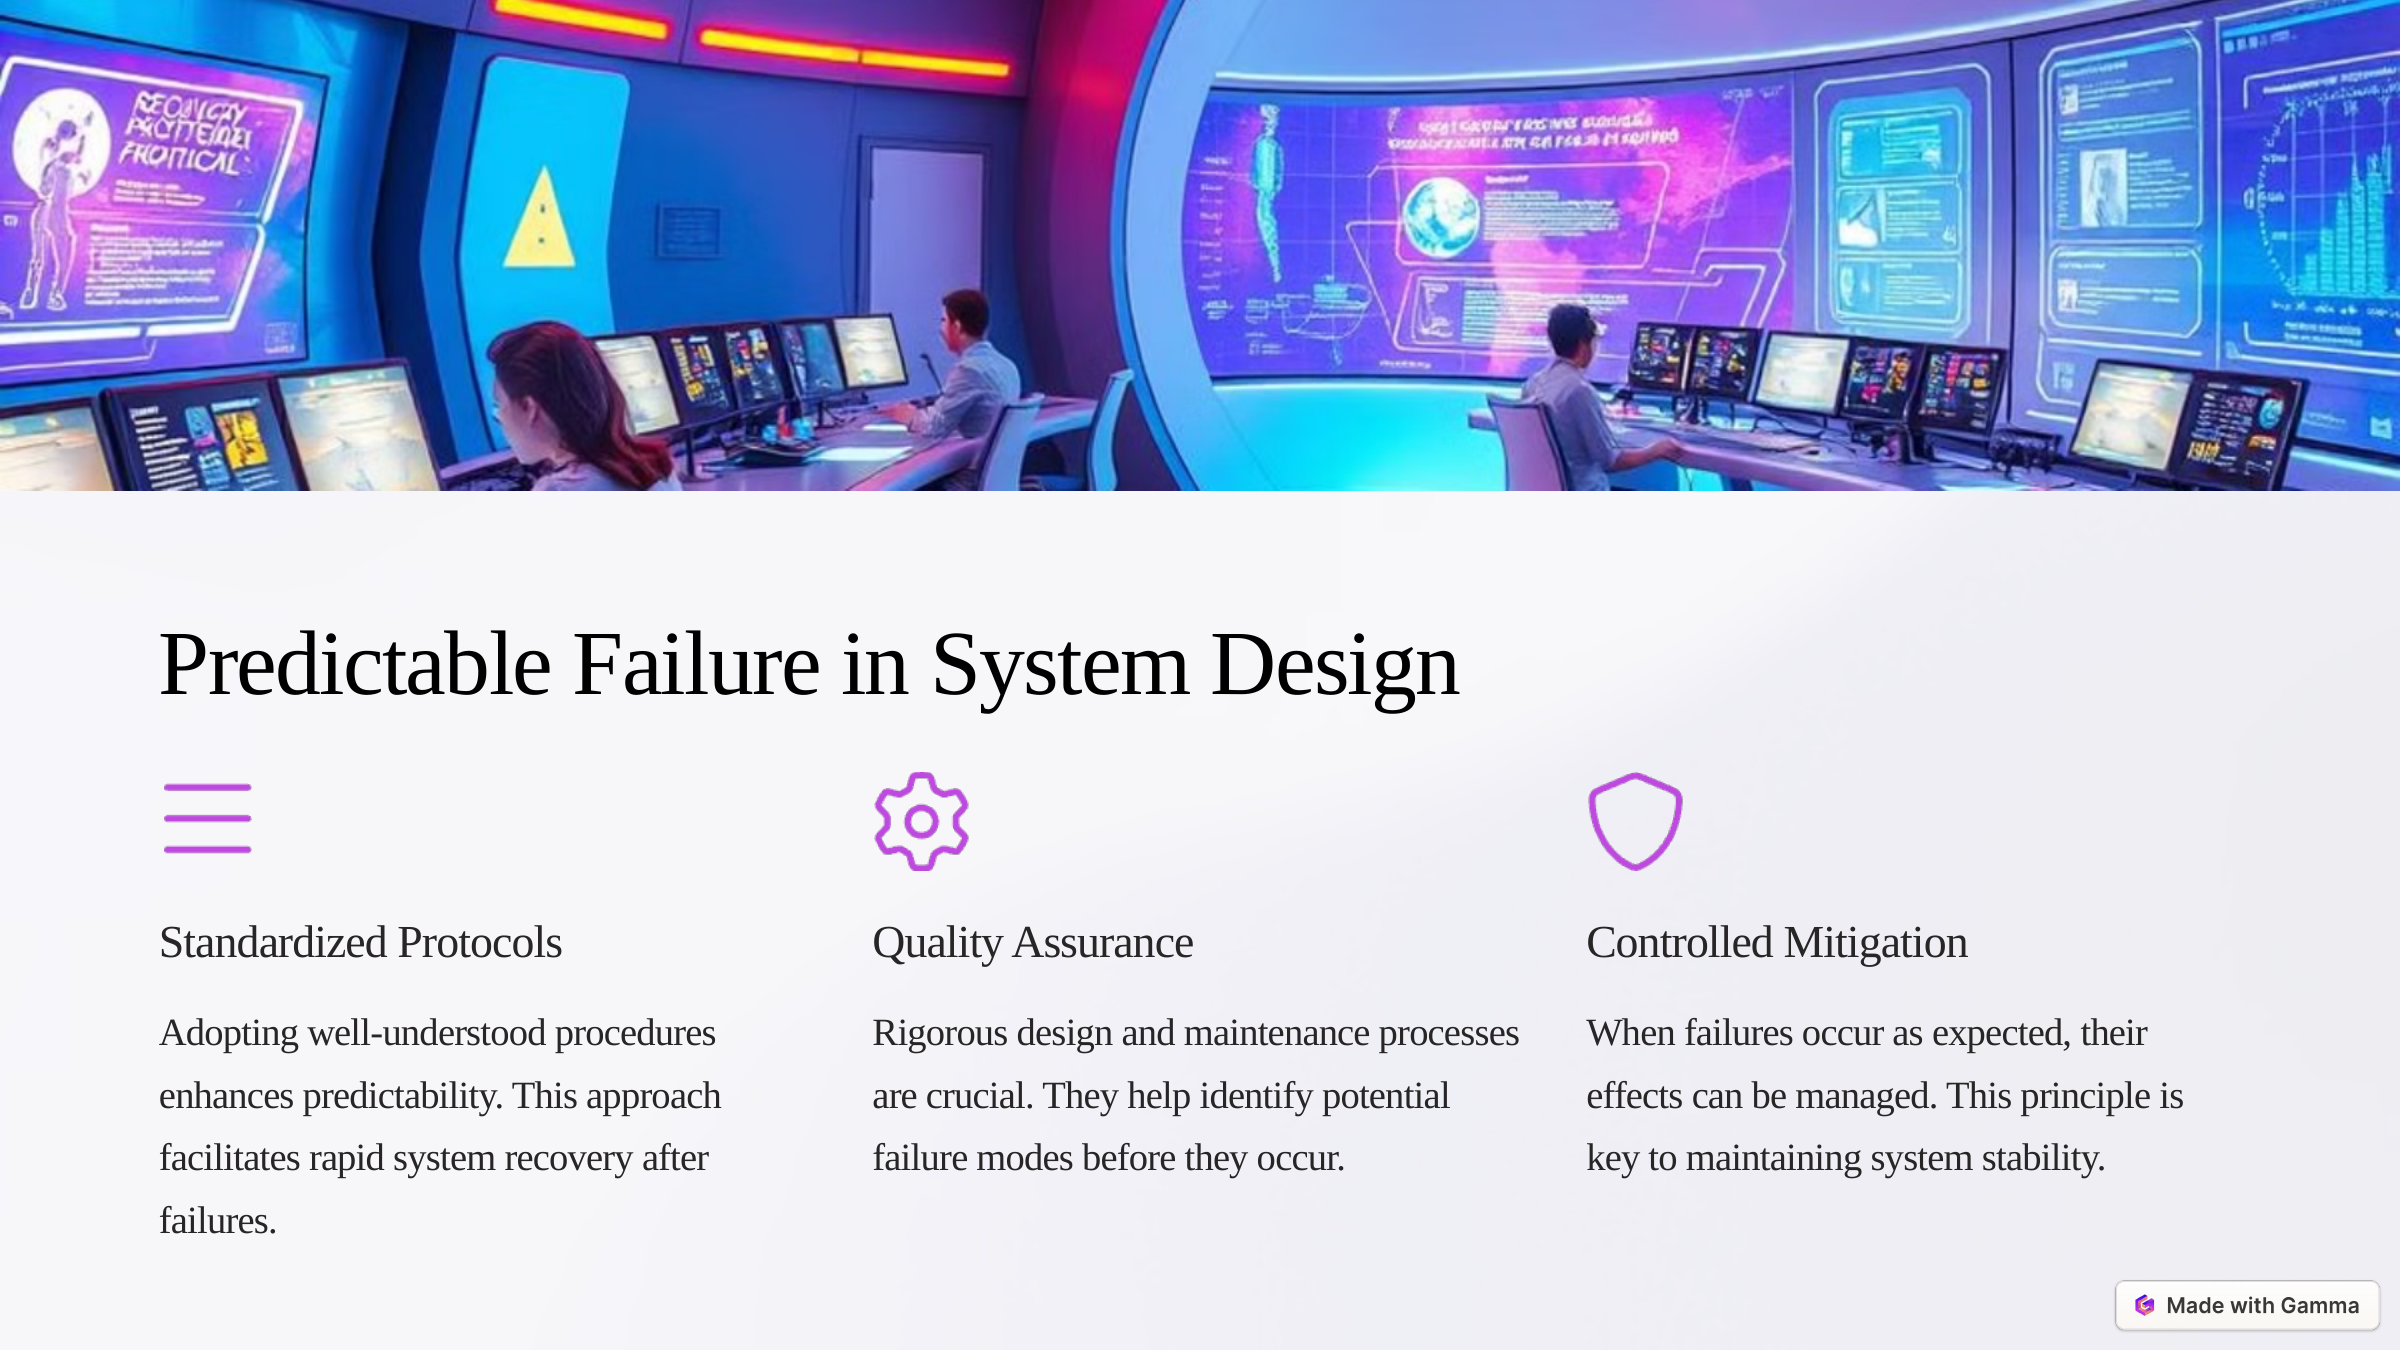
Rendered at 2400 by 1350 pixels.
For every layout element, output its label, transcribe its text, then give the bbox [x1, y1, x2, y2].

picture [0, 0, 2400, 491]
text_box Predictable Failure in System Design [158, 598, 1620, 714]
text_box Adopting well-understood procedures enhances predictability. This approach facilitates rapid system recovery after failures. [158, 990, 814, 1242]
picture [2106, 1271, 2389, 1339]
text_box Quality Assurance [872, 909, 1334, 968]
text_box Rigorous design and maintenance processes are crucial. They help identify potential failure modes before they occur. [872, 991, 1528, 1180]
text_box Standardized Protocols [158, 909, 621, 968]
picture [158, 772, 257, 871]
picture [872, 772, 971, 871]
picture [1586, 772, 1685, 871]
text_box Controlled Mitigation [1586, 909, 2048, 968]
text_box When failures occur as expected, their effects can be managed. This principle is key to maintaining system stability. [1586, 991, 2241, 1180]
